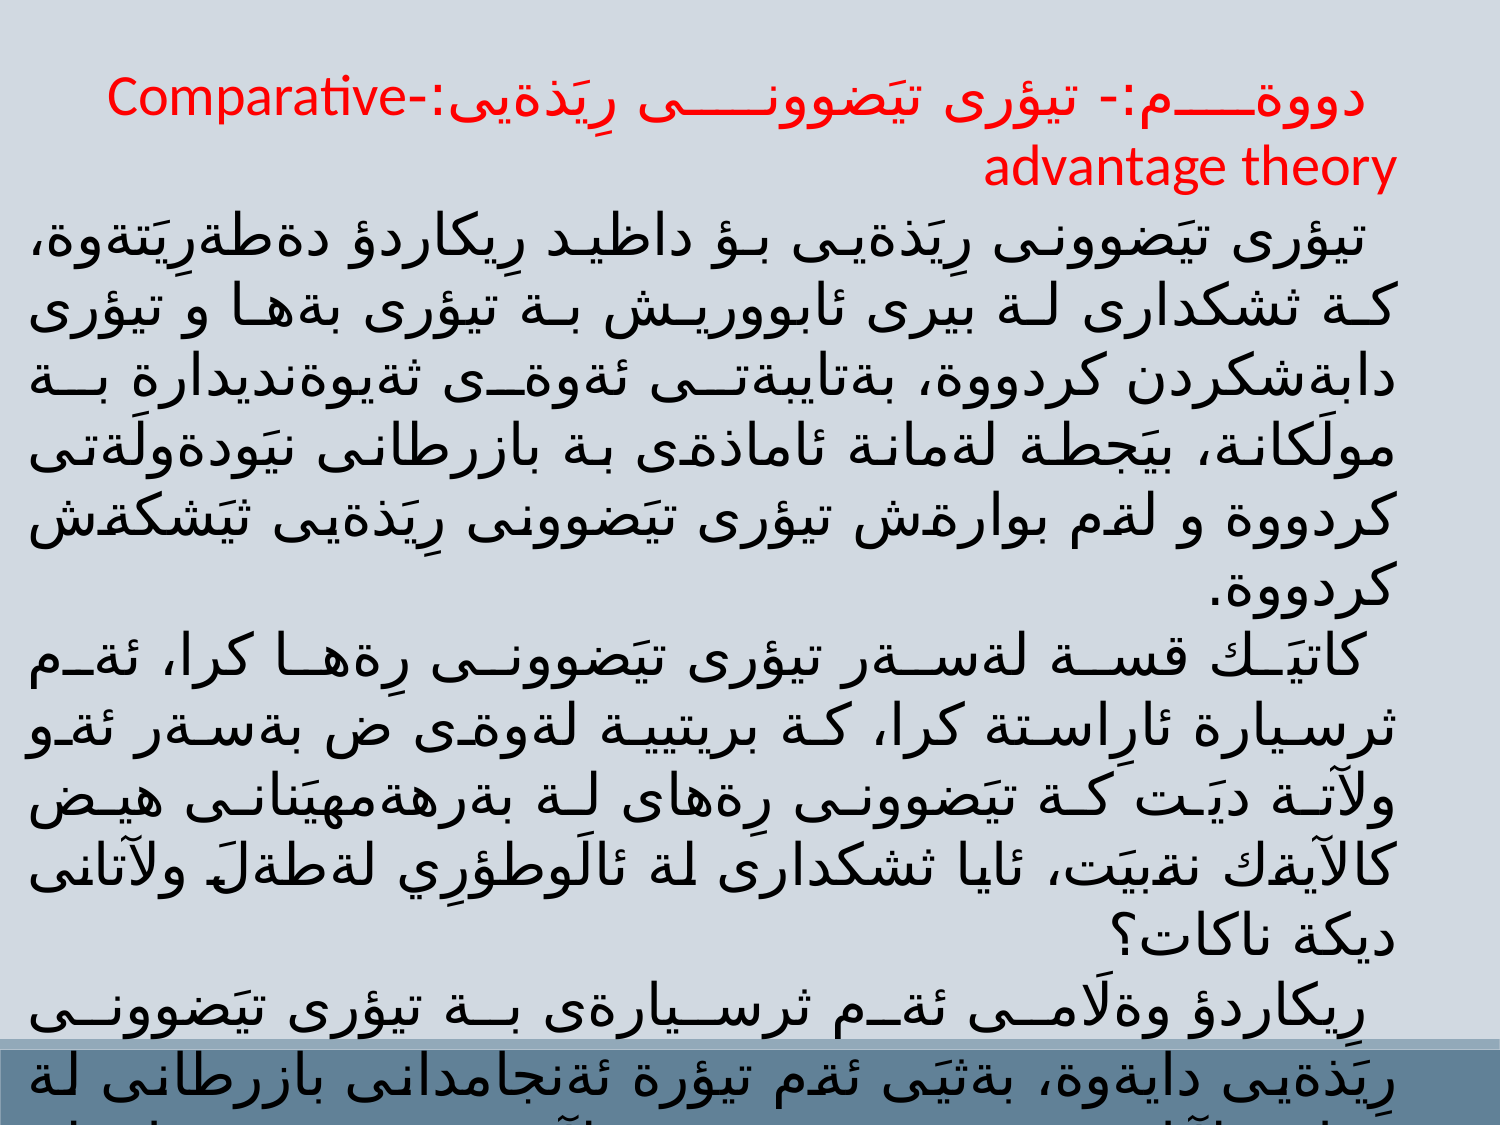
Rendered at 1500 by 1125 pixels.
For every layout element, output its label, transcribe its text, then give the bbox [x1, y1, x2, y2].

text_box دووةم:- تيؤرى تيَضوونى رِيَذةيى:-Comparative advantage theory تيؤرى تيَضوونى رِيَذةيى بؤ داظيد رِيكاردؤ دةطةرِيَتةوة، كة ثشكدارى لة بيرى ئابووريش بة تيؤرى بةها و تيؤرى دابةشكردن كردووة، بةتايبةتى ئةوةى ثةيوةنديدارة بة مولَكانة، بيَجطة لةمانة ئاماذةى بة بازرطانى نيَودةولَةتى كردووة و لةم بوارةش تيؤرى تيَضوونى رِيَذةيى ثيَشكةش كردووة. كاتيَك قسة لةسةر تيؤرى تيَضوونى رِةها كرا، ئةم ثرسيارة ئارِاستة كرا، كة بريتيية لةوةى ض بةسةر ئةو ولآتة ديَت كة تيَضوونى رِةهاى لة بةرهةمهيَنانى هيض كالآيةك نةبيَت، ئايا ثشكدارى لة ئالَوطؤرِي لةطةلَ ولآتانى ديكة ناكات؟ رِيكاردؤ وةلَامى ئةم ثرسيارةى بة تيؤرى تيَضوونى رِيَذةيى دايةوة، بةثيَى ئةم تيؤرة ئةنجامدانى بازرطانى لة نيَوان ولآتان ثيَويستى بةوة نيية، ولآت تيَضوونى رِةهاى لة بةرهةمهيَنانى كالآ هةبيَت، بةلَكو دةتوانريَت بازرطانى لةنيَوان ولآتان ئةنجام بدريَت، هةتا ئةطةر تيَضوونى رِةهاي لة هيض كالآيةك نةبيَت. [12, 50, 1413, 1125]
